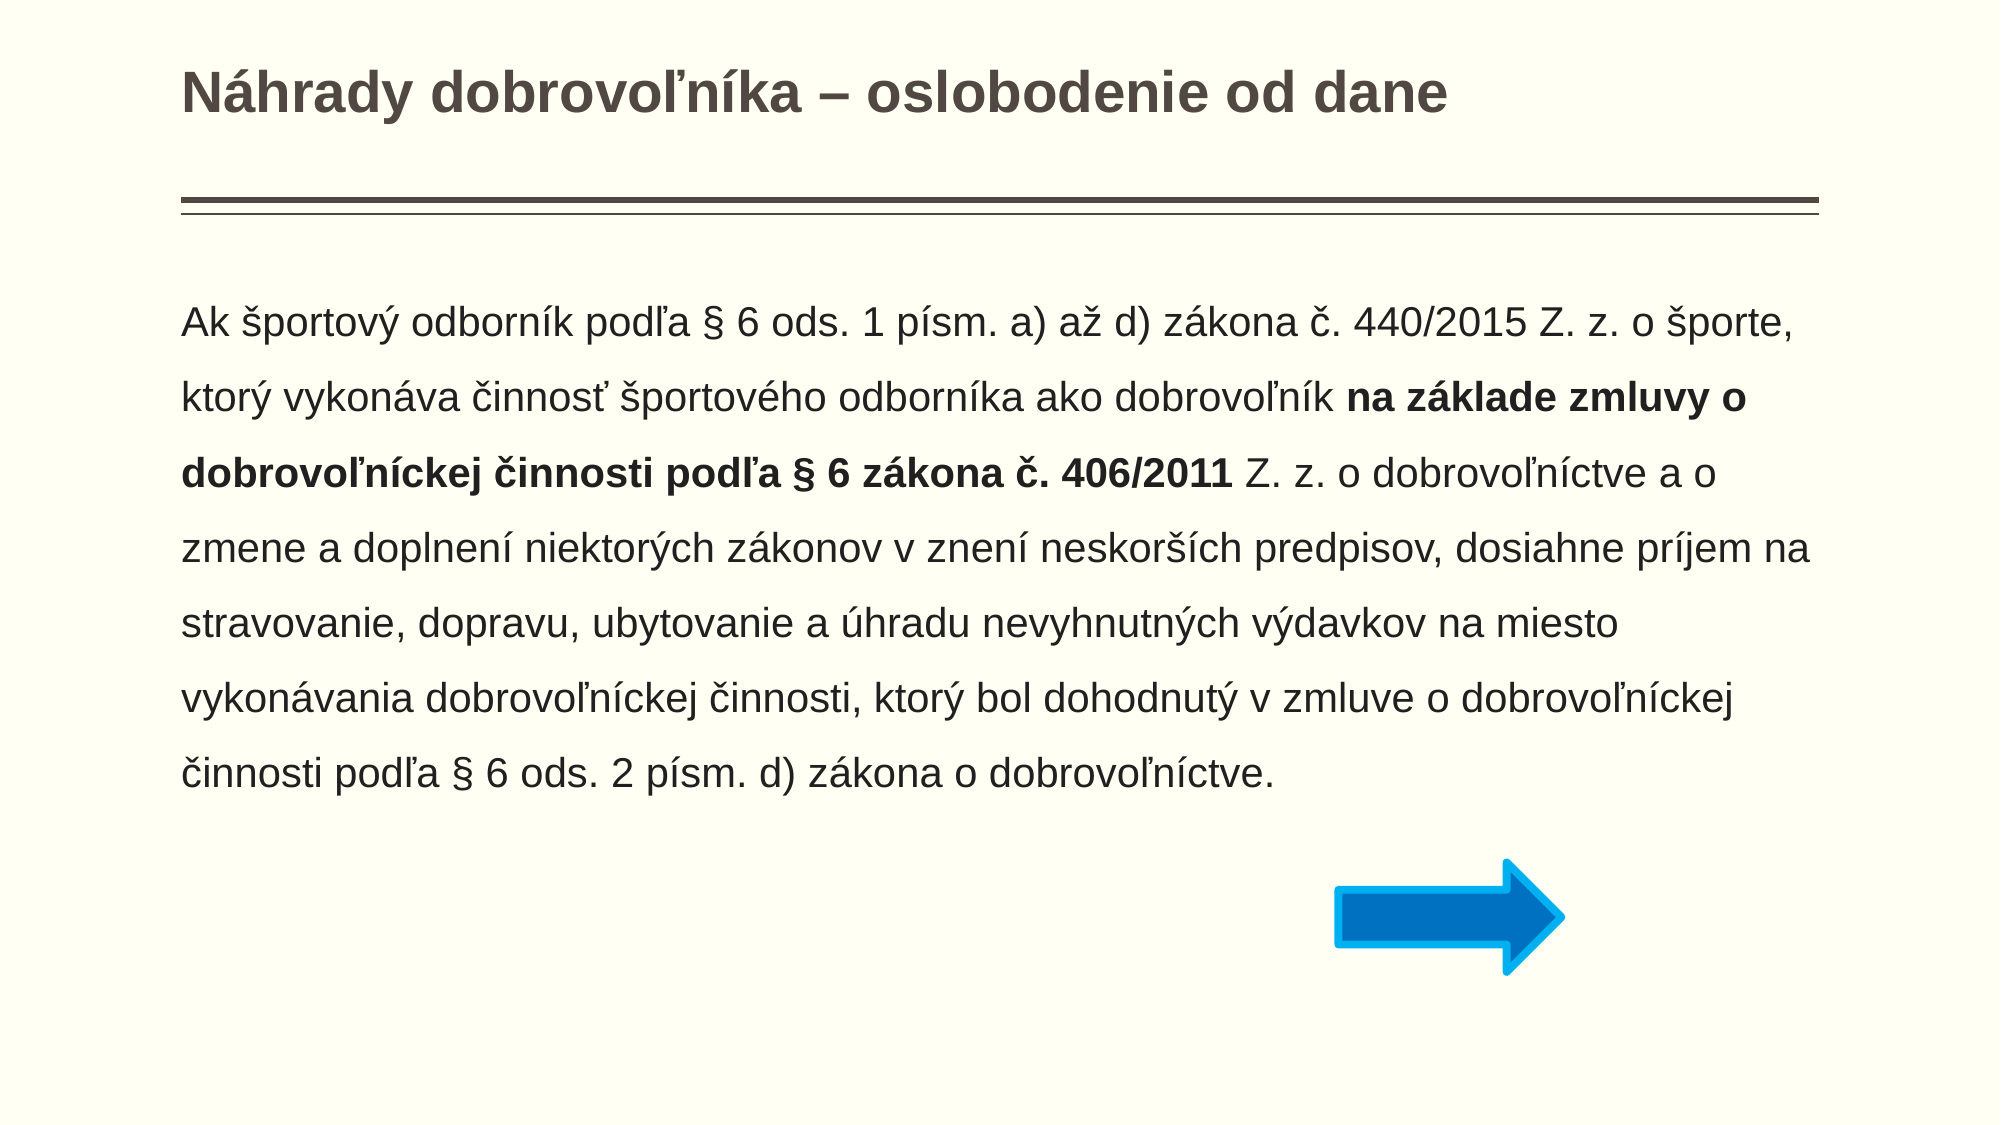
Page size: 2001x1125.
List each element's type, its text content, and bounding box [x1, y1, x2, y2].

title Náhrady dobrovoľníka – oslobodenie od dane [181, 22, 1819, 203]
list Ak športový odborník podľa § 6 ods. 1 písm. a) až d) zákona č. 440/2015 Z. z. o športe, ktorý vykonáva činnosť športového odborníka ako dobrovoľník na základe zmluvy o dobrovoľníckej činnosti podľa § 6 zákona č. 406/2011 Z. z. o dobrovoľníctve a o zmene a doplnení niektorých zákonov v znení neskorších predpisov, dosiahne príjem na stravovanie, dopravu, ubytovanie a úhradu nevyhnutných výdavkov na miesto vykonávania dobrovoľníckej činnosti, ktorý bol dohodnutý v zmluve o dobrovoľníckej činnosti podľa § 6 ods. 2 písm. d) zákona o dobrovoľníctve. [181, 262, 1819, 1013]
text_box [1334, 858, 1566, 976]
